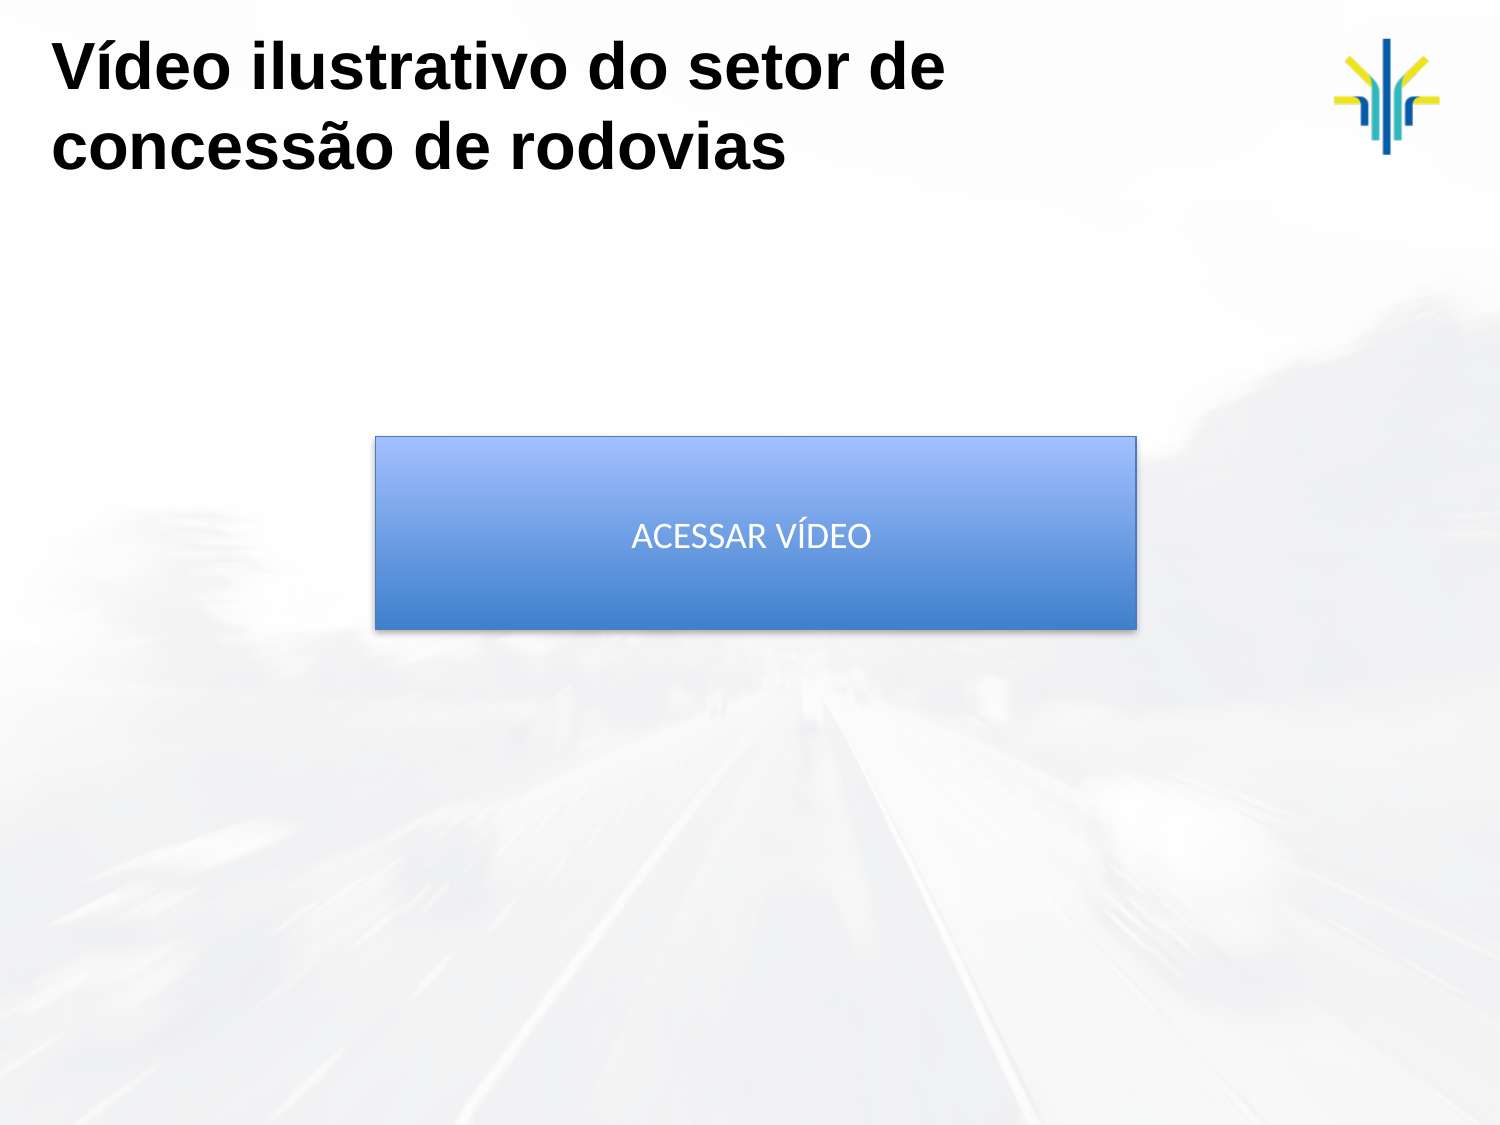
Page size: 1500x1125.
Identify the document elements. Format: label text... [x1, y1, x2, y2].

text_box Vídeo ilustrativo do setor de concessão de rodovias [36, 15, 1295, 190]
text_box ACESSAR VÍDEO [375, 436, 1137, 630]
picture [1328, 38, 1446, 156]
